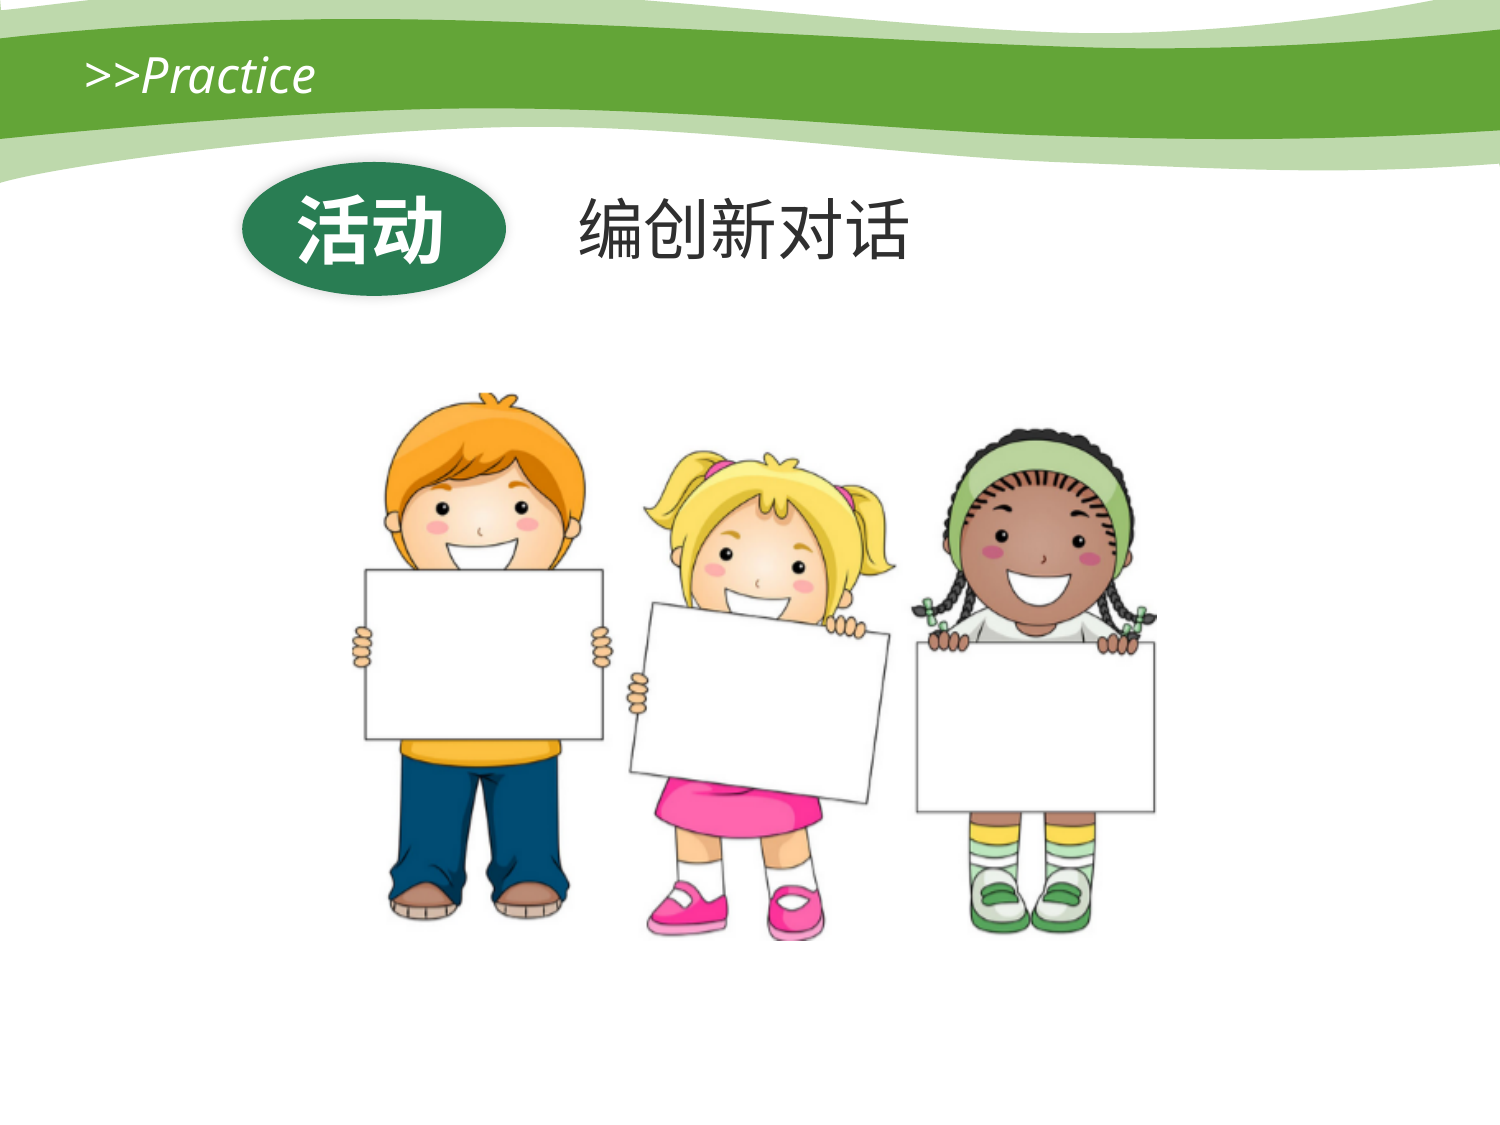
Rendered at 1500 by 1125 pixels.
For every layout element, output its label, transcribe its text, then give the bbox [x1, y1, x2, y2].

text_box 编创新对话 [562, 180, 926, 276]
text_box 活动 [241, 160, 508, 297]
picture [341, 385, 1157, 941]
title >>Practice [68, 42, 1429, 158]
